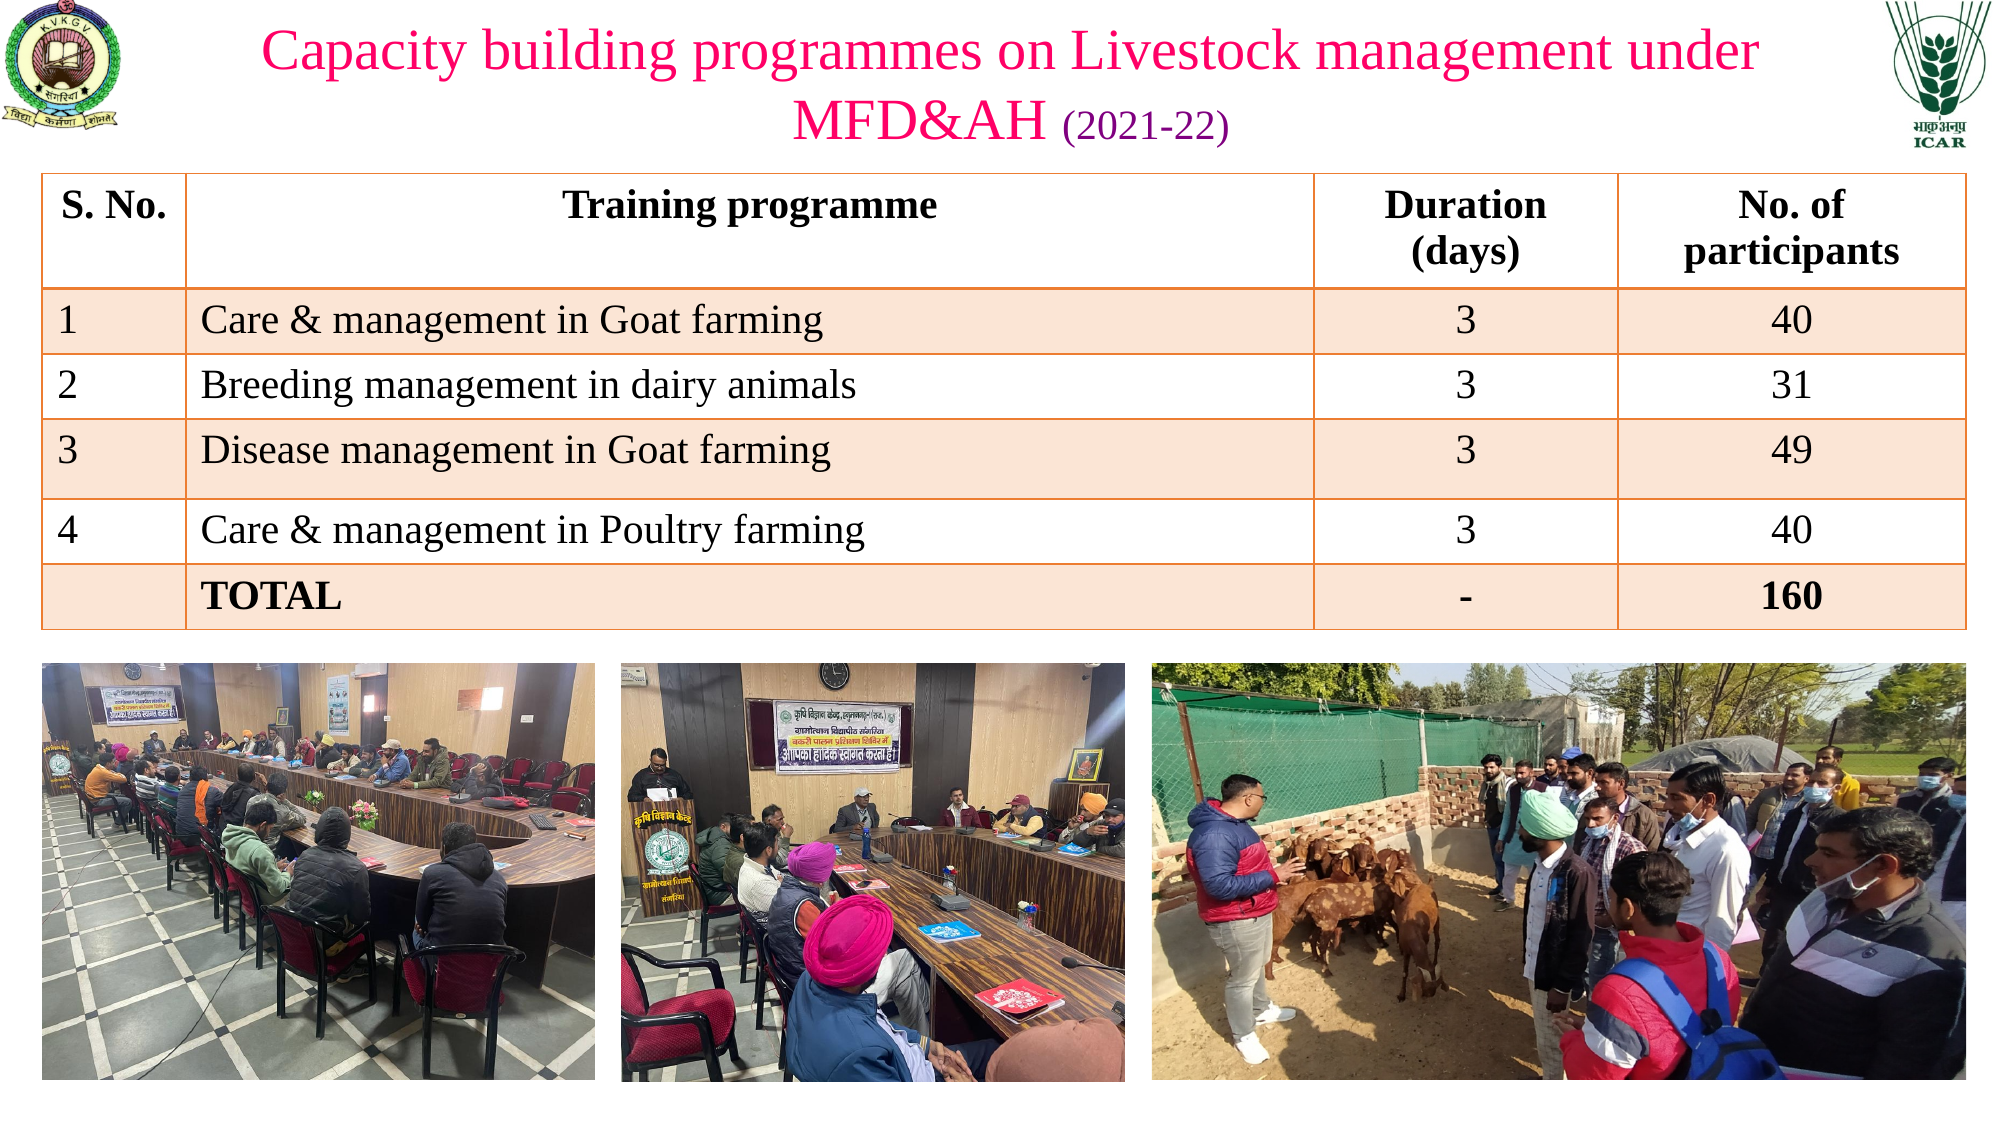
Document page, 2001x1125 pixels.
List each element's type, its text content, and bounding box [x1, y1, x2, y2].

table_cell 160 [1619, 565, 1965, 629]
table_cell [43, 565, 185, 629]
picture [0, 0, 122, 130]
table_cell 40 [1619, 290, 1965, 353]
picture [1151, 663, 1967, 1080]
table_cell - [1315, 565, 1617, 629]
table_cell 4 [43, 500, 185, 563]
table_cell 3 [1315, 290, 1617, 353]
table_cell Disease management in Goat farming [187, 420, 1313, 498]
table_cell 3 [1315, 500, 1617, 563]
table_header S. No. [43, 174, 185, 287]
table_cell Care & management in Poultry farming [187, 500, 1313, 563]
text_box Capacity building programmes on Livestock management under MFD&AH (2021-22) [140, 3, 1882, 159]
picture [1881, 0, 1994, 149]
picture [42, 663, 595, 1080]
table_cell 3 [1315, 420, 1617, 498]
table_cell 3 [1315, 355, 1617, 418]
table_cell 40 [1619, 500, 1965, 563]
table_cell 31 [1619, 355, 1965, 418]
table_cell TOTAL [187, 565, 1313, 629]
table_cell 2 [43, 355, 185, 418]
table_header No. of participants [1619, 174, 1965, 287]
table_cell 1 [43, 290, 185, 353]
table_cell Care & management in Goat farming [187, 290, 1313, 353]
table_header Duration (days) [1315, 174, 1617, 287]
table_cell Breeding management in dairy animals [187, 355, 1313, 418]
table_header Training programme [187, 174, 1313, 287]
table_cell 3 [43, 420, 185, 498]
table_cell 49 [1619, 420, 1965, 498]
picture [621, 663, 1125, 1082]
